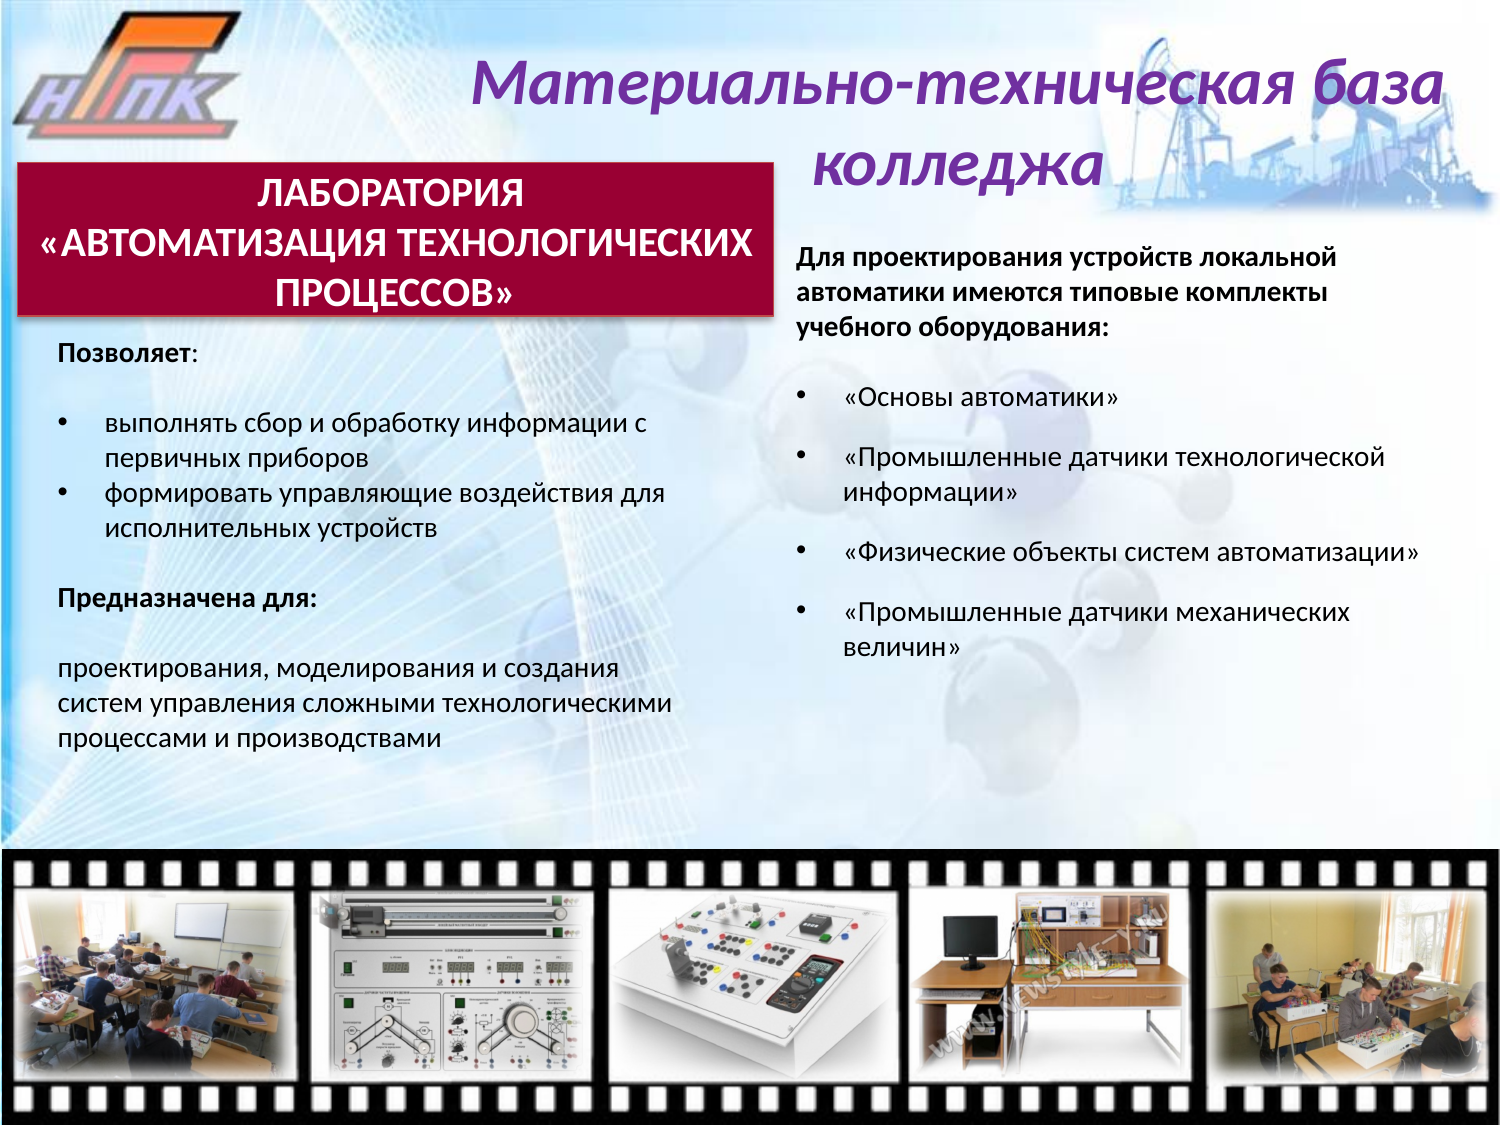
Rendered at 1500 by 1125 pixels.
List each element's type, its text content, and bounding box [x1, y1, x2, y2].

text_box Материально-техническая база колледжа [407, 30, 1500, 197]
picture [0, 0, 1500, 1125]
text_box Позволяет: выполнять сбор и обработку информации с первичных приборов формировать управляющие воздействия для исполнительных устройств Предназначена для: проектирования, моделирования и создания систем управления сложными технологическими процессами и производствами Для проектирования устройств локальной автоматики имеются типовые комплекты учебного оборудования: «Основы автоматики» «Промышленные датчики технологической информации» «Физические объекты систем автоматизации» «Промышленные датчики механических величин» [42, 229, 1461, 848]
text_box ЛАБОРАТОРИЯ «АВТОМАТИЗАЦИЯ ТЕХНОЛОГИЧЕСКИХ ПРОЦЕССОВ» [17, 162, 774, 317]
